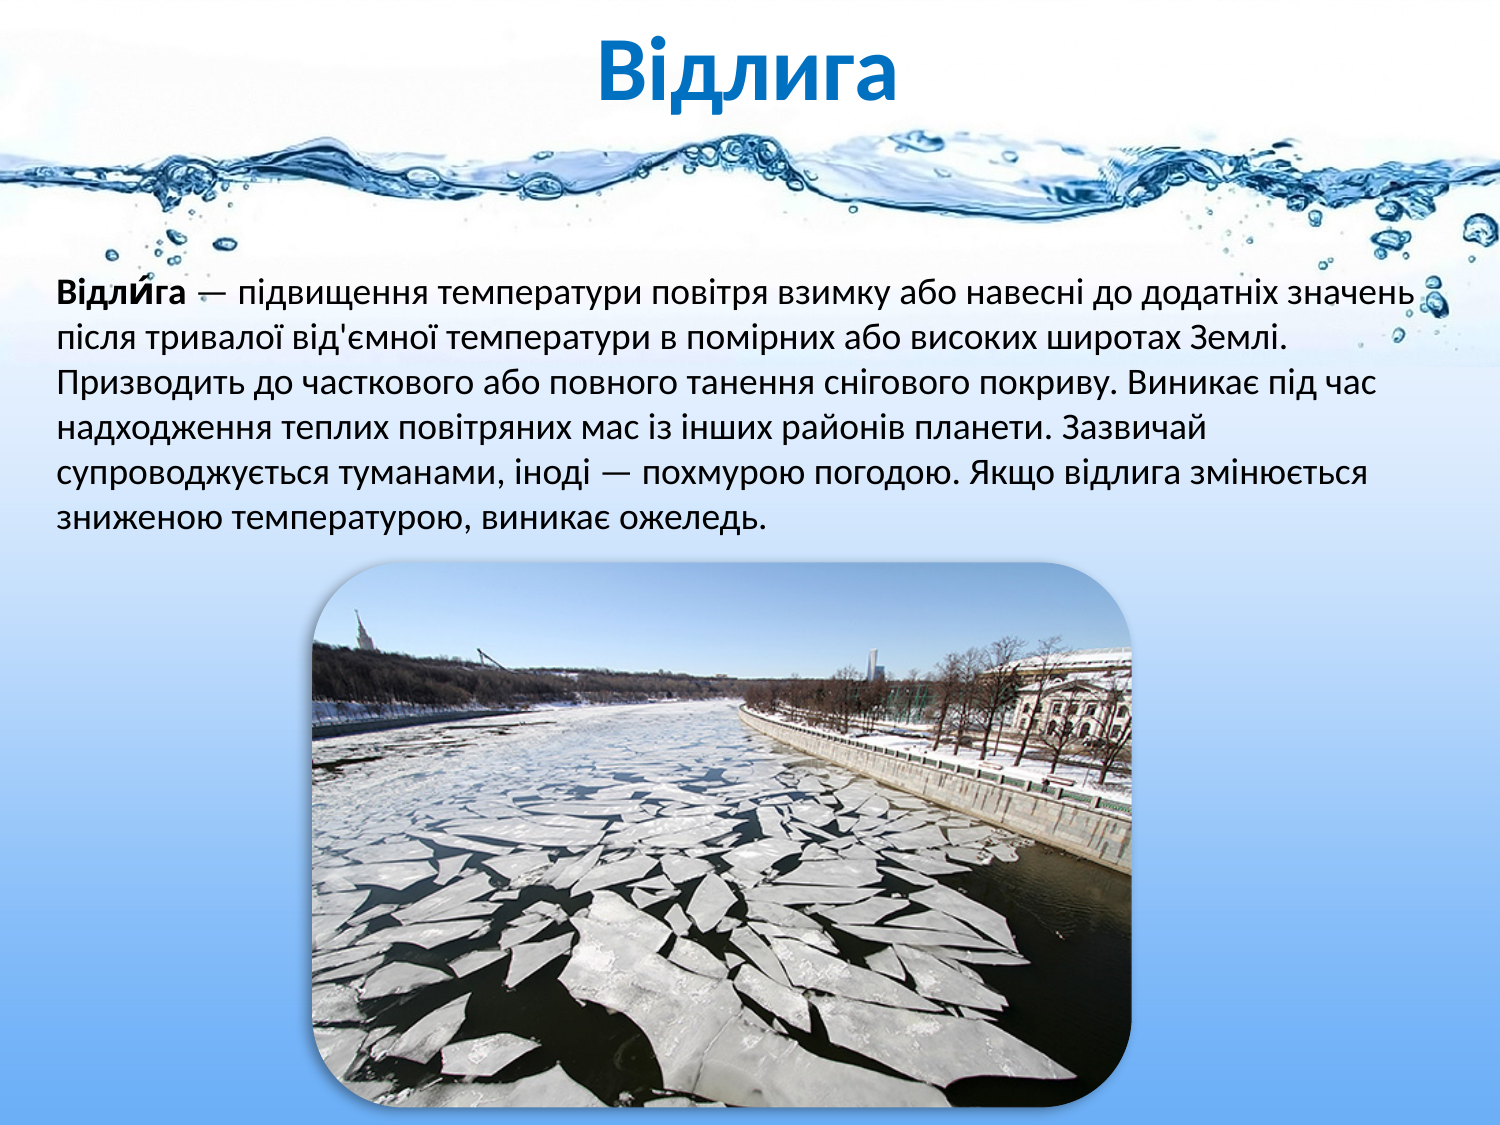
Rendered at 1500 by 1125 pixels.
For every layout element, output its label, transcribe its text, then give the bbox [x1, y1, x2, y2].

text_box Відлига [581, 1, 919, 127]
picture [0, 0, 1500, 1125]
text_box Відли́га — підвищення температури повітря взимку або навесні до додатніх значень після тривалої від'ємної температури в помірних або високих широтах Землі. Призводить до часткового або повного танення снігового покриву. Виникає під час надходження теплих повітряних мас із інших районів планети. Зазвичай супроводжується туманами, іноді — похмурою погодою. Якщо відлига змінюється зниженою температурою, виникає ожеледь. [41, 259, 1459, 545]
